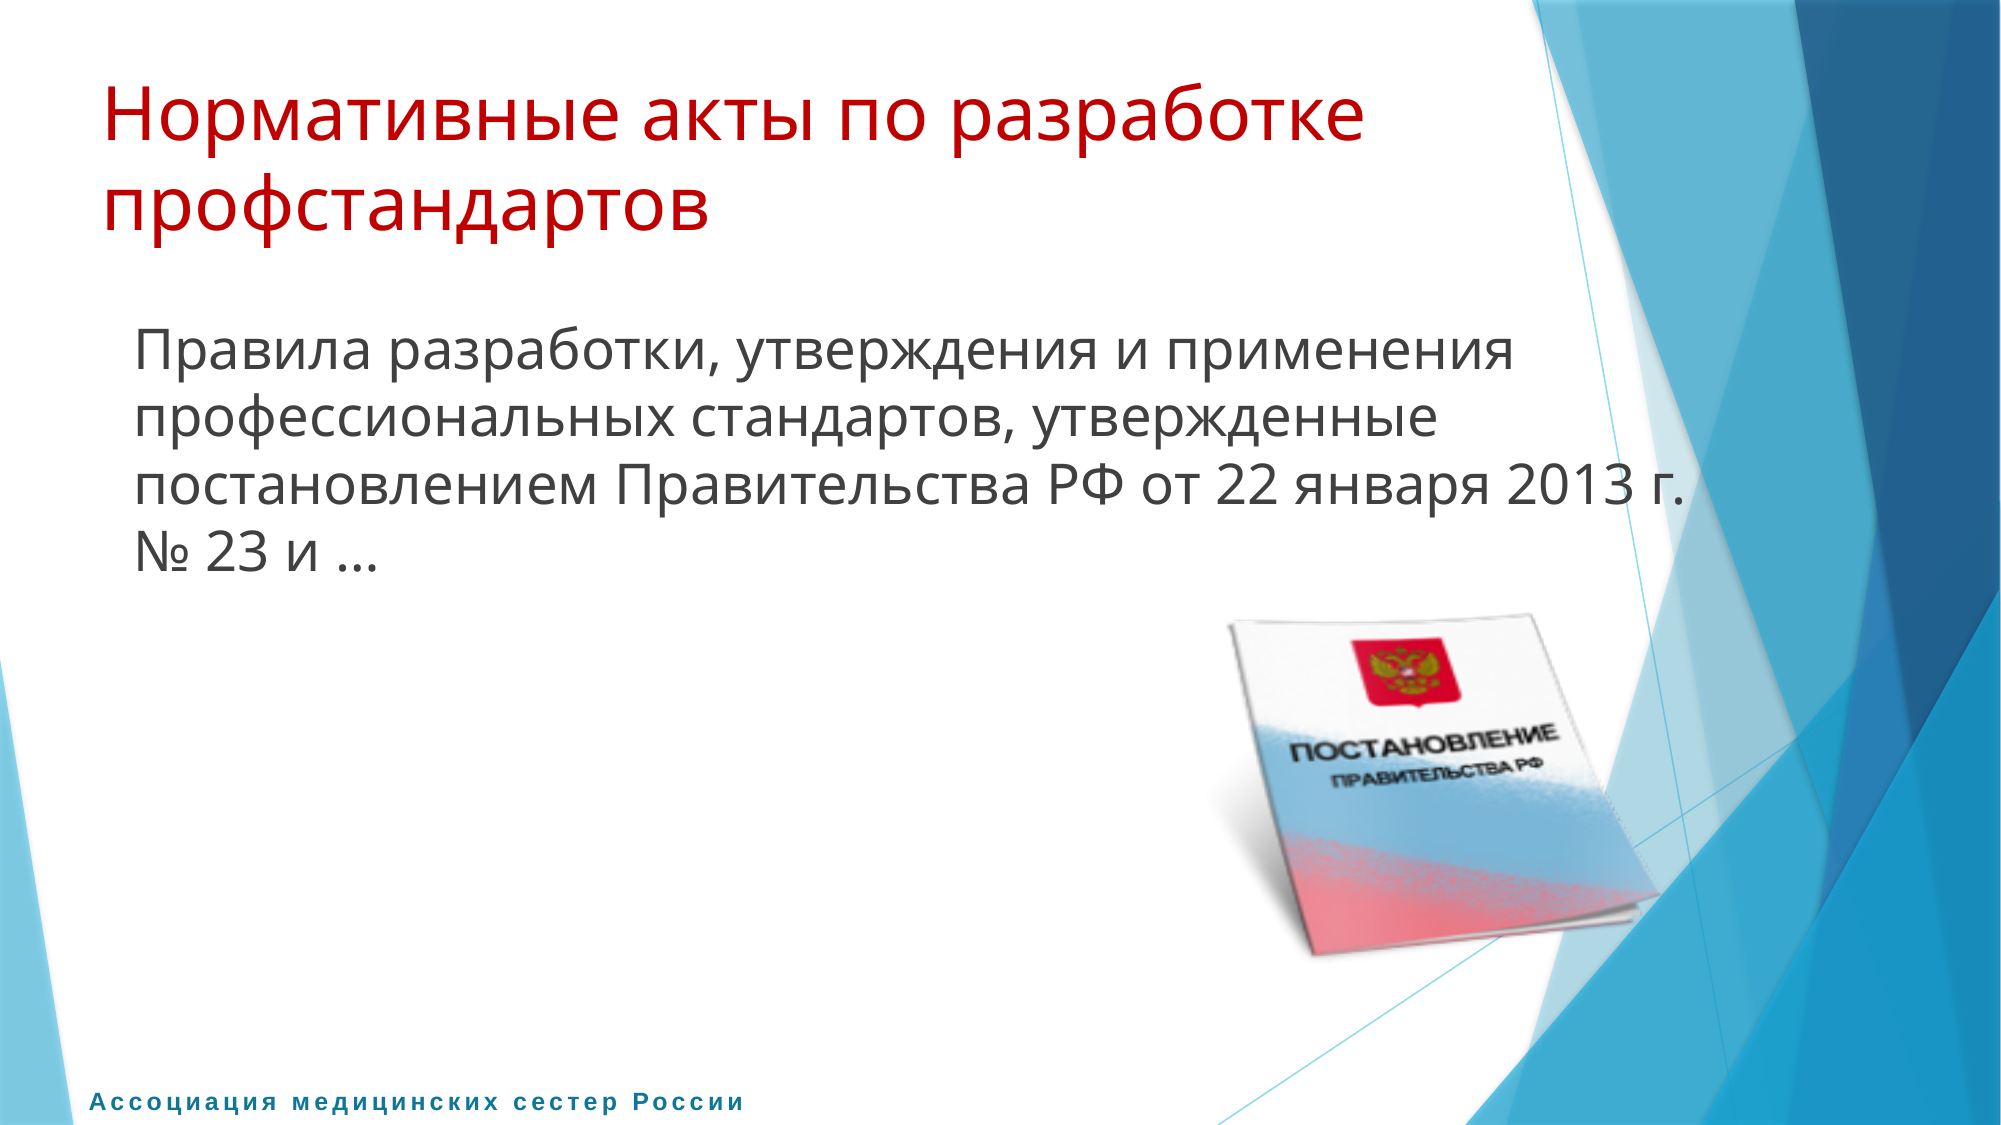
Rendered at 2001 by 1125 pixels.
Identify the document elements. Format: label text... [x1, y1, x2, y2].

list Правила разработки, утверждения и применения профессиональных стандартов, утвержденные постановлением Правительства РФ от 22 января 2013 г. № 23 и … [62, 305, 1734, 1032]
picture [1078, 536, 1752, 1049]
title Нормативные акты по разработке профстандартов [86, 57, 1727, 209]
